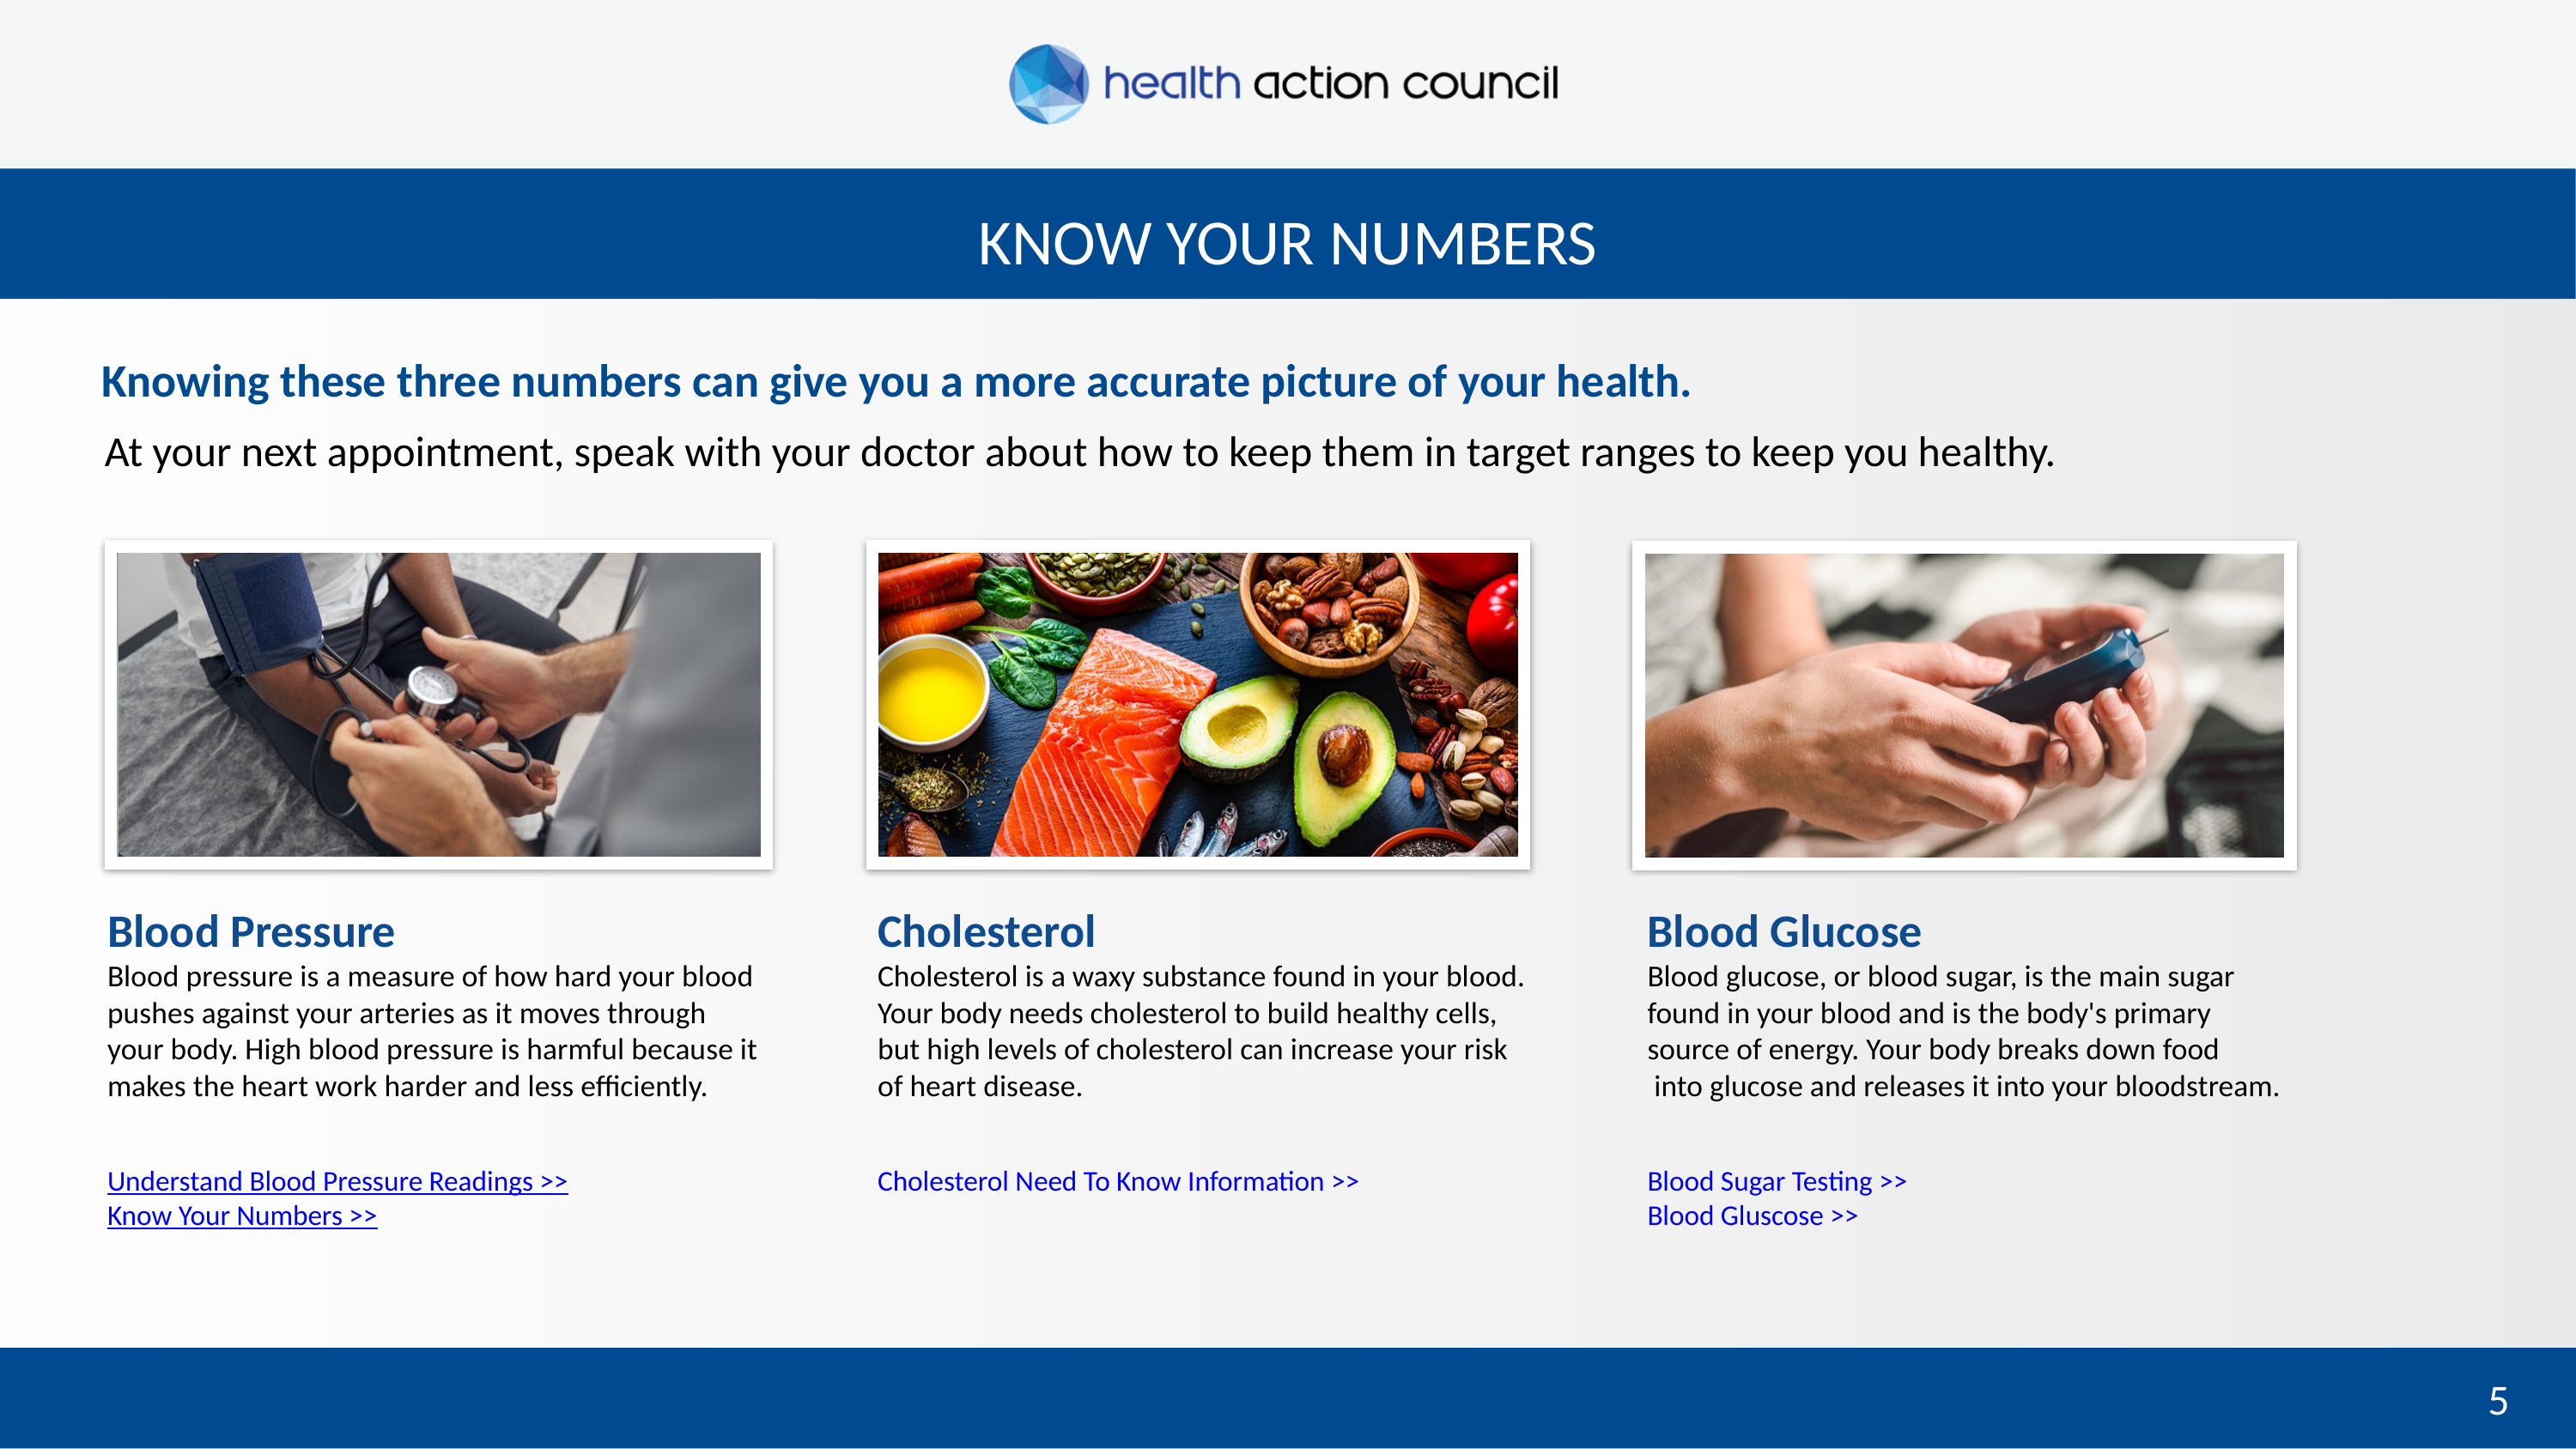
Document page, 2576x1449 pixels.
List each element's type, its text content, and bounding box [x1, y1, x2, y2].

text_box [0, 177, 2576, 290]
picture [0, 293, 2576, 1364]
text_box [0, 0, 2576, 169]
text_box 5 [2382, 1373, 2523, 1430]
picture [993, 28, 1582, 141]
text_box KNOW YOUR NUMBERS [525, 187, 2051, 278]
text_box [0, 1373, 2576, 1449]
